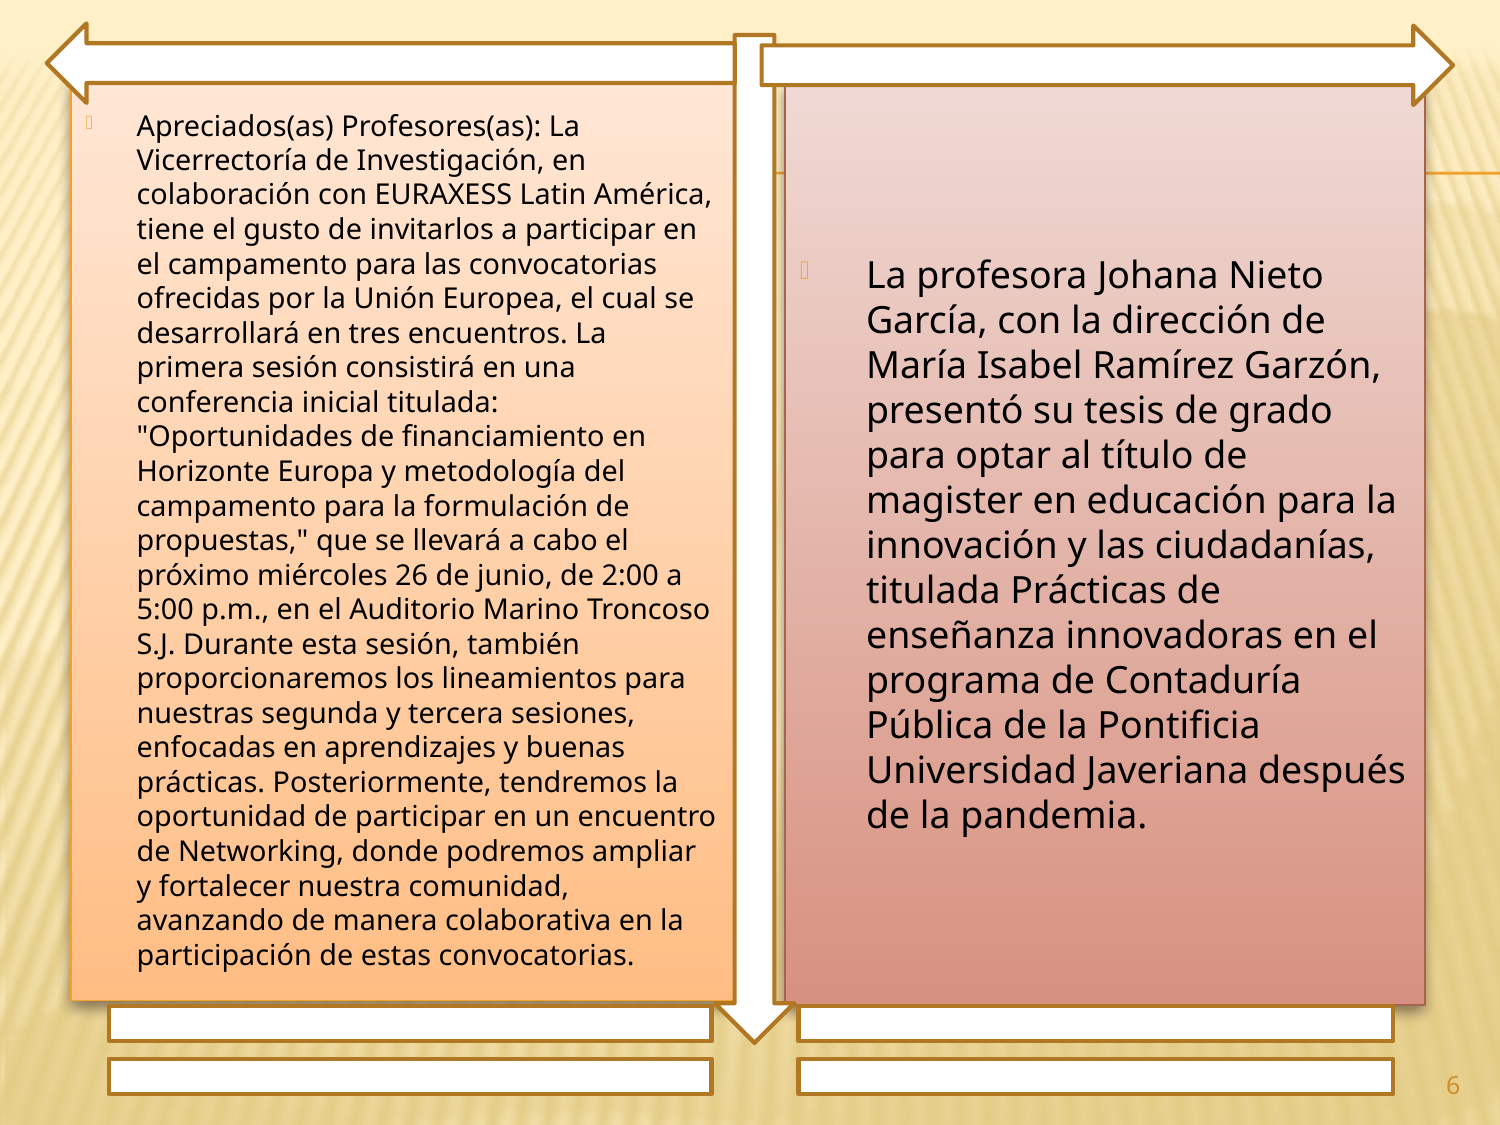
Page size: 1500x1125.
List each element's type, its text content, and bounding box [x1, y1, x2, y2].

text_box [796, 1057, 1395, 1096]
text_box [712, 32, 797, 1046]
list La profesora Johana Nieto García, con la dirección de María Isabel Ramírez Garzón, presentó su tesis de grado para optar al título de magister en educación para la innovación y las ciudadanías, titulada Prácticas de enseñanza innovadoras en el programa de Contaduría Pública de la Pontificia Universidad Javeriana después de la pandemia. [784, 88, 1426, 1006]
text_box [107, 1057, 714, 1096]
slide_number 6 [1350, 1062, 1475, 1103]
text_box [796, 1004, 1395, 1043]
text_box [107, 1004, 714, 1043]
text_box [759, 23, 1456, 107]
text_box [44, 21, 737, 105]
list Apreciados(as) Profesores(as): La Vicerrectoría de Investigación, en colaboración con EURAXESS Latin América, tiene el gusto de invitarlos a participar en el campamento para las convocatorias ofrecidas por la Unión Europea, el cual se desarrollará en tres encuentros. La primera sesión consistirá en una conferencia inicial titulada: "Oportunidades de financiamiento en Horizonte Europa y metodología del campamento para la formulación de propuestas," que se llevará a cabo el próximo miércoles 26 de junio, de 2:00 a 5:00 p.m., en el Auditorio Marino Troncoso S.J. Durante esta sesión, también proporcionaremos los lineamientos para nuestras segunda y tercera sesiones, enfocadas en aprendizajes y buenas prácticas. Posteriormente, tendremos la oportunidad de participar en un encuentro de Networking, donde podremos ampliar y fortalecer nuestra comunidad, avanzando de manera colaborativa en la participación de estas convocatorias. [70, 86, 732, 1001]
